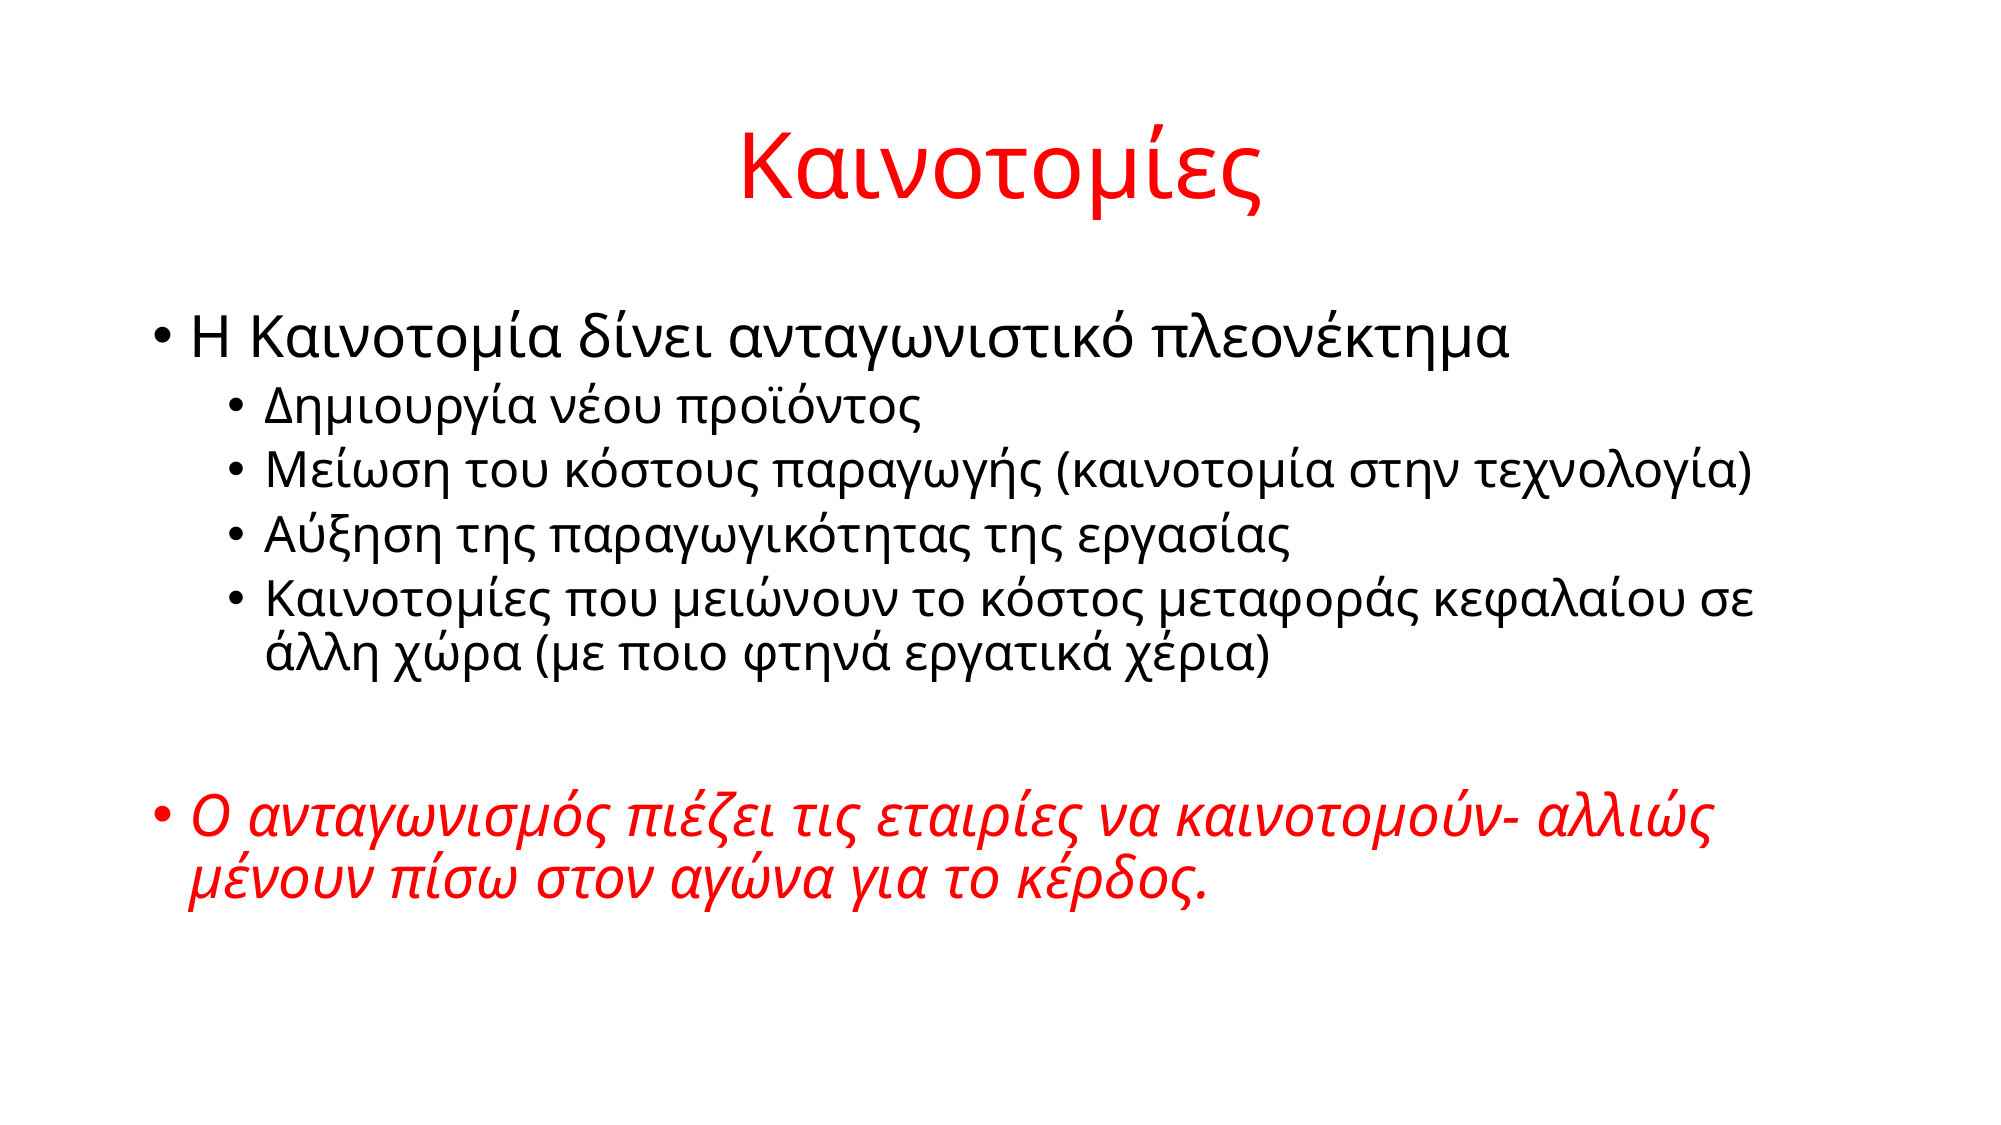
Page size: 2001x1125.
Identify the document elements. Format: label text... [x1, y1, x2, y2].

title Καινοτομίες [137, 59, 1863, 278]
list Η Καινοτομία δίνει ανταγωνιστικό πλεονέκτημα Δημιουργία νέου προϊόντος Μείωση του κόστους παραγωγής (καινοτομία στην τεχνολογία) Αύξηση της παραγωγικότητας της εργασίας Καινοτομίες που μειώνουν το κόστος μεταφοράς κεφαλαίου σε άλλη χώρα (με ποιο φτηνά εργατικά χέρια) Ο ανταγωνισμός πιέζει τις εταιρίες να καινοτομούν- αλλιώς μένουν πίσω στον αγώνα για το κέρδος. [137, 299, 1863, 1014]
